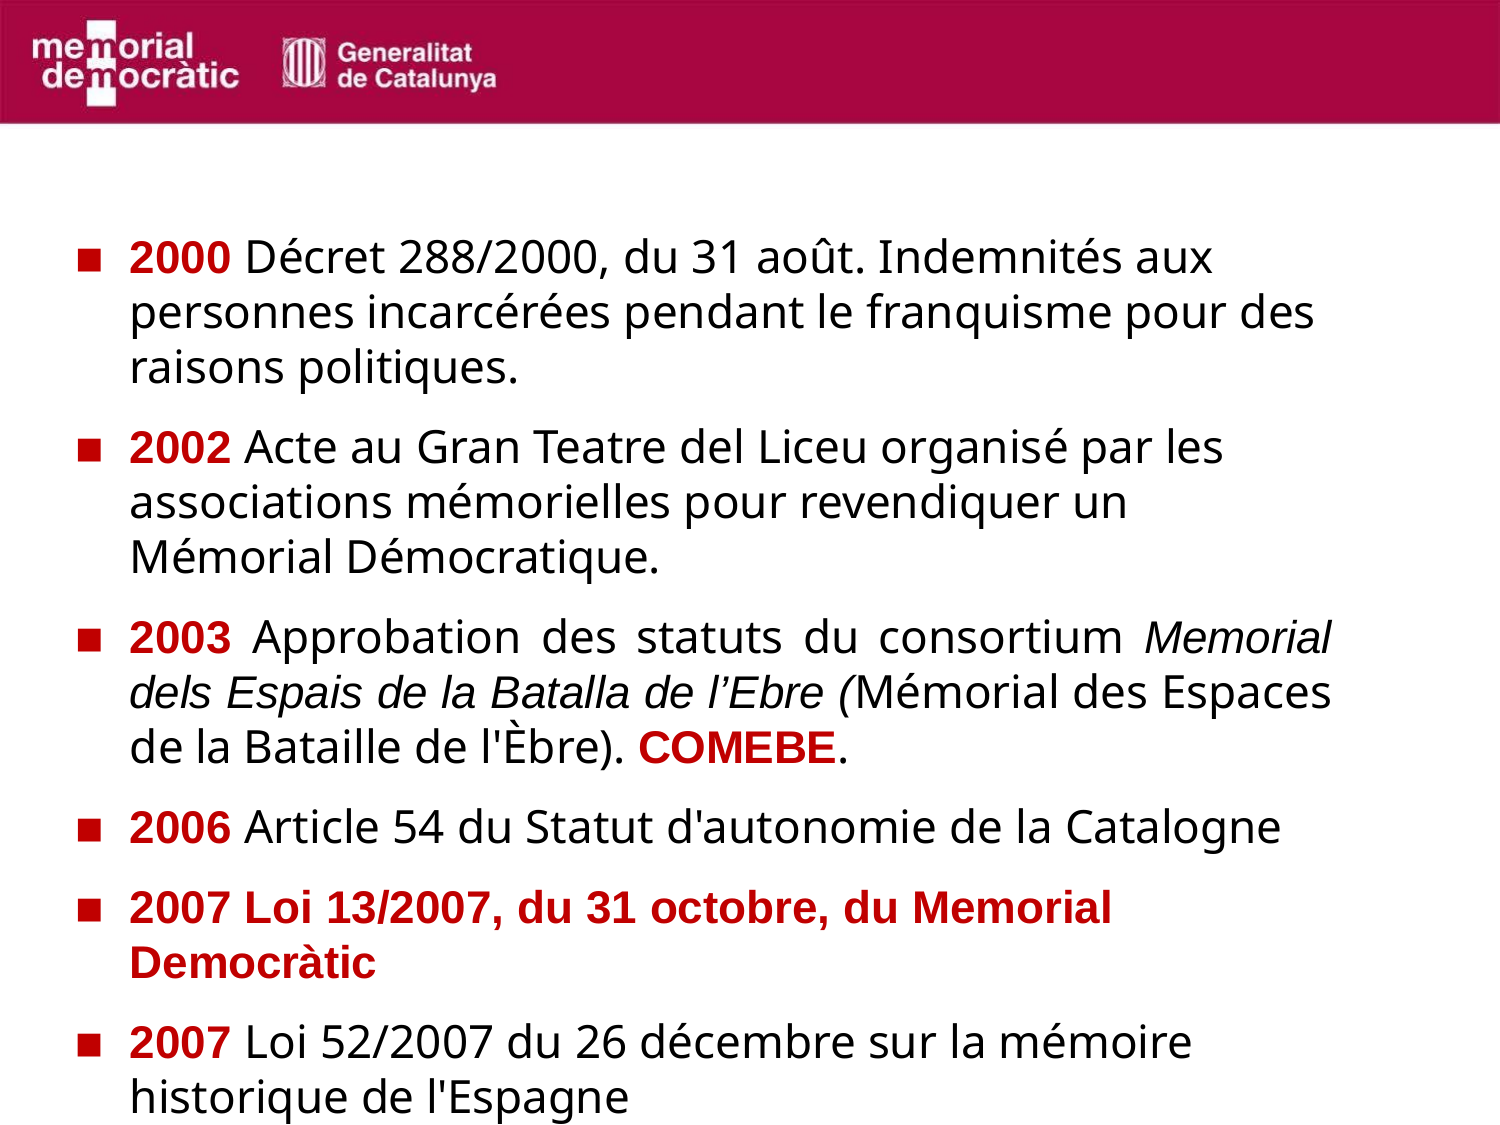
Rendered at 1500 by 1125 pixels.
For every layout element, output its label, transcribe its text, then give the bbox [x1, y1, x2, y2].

text_box 2000 Décret 288/2000, du 31 août. Indemnités aux personnes incarcérées pendant le franquisme pour des raisons politiques. 2002 Acte au Gran Teatre del Liceu organisé par les associations mémorielles pour revendiquer un Mémorial Démocratique. 2003 Approbation des statuts du consortium Memorial dels Espais de la Batalla de l’Ebre (Mémorial des Espaces de la Bataille de l'Èbre). COMEBE. 2006 Article 54 du Statut d'autonomie de la Catalogne 2007 Loi 13/2007, du 31 octobre, du Memorial Democràtic 2007 Loi 52/2007 du 26 décembre sur la mémoire historique de l'Espagne [71, 225, 1424, 1123]
picture [0, 0, 1500, 129]
